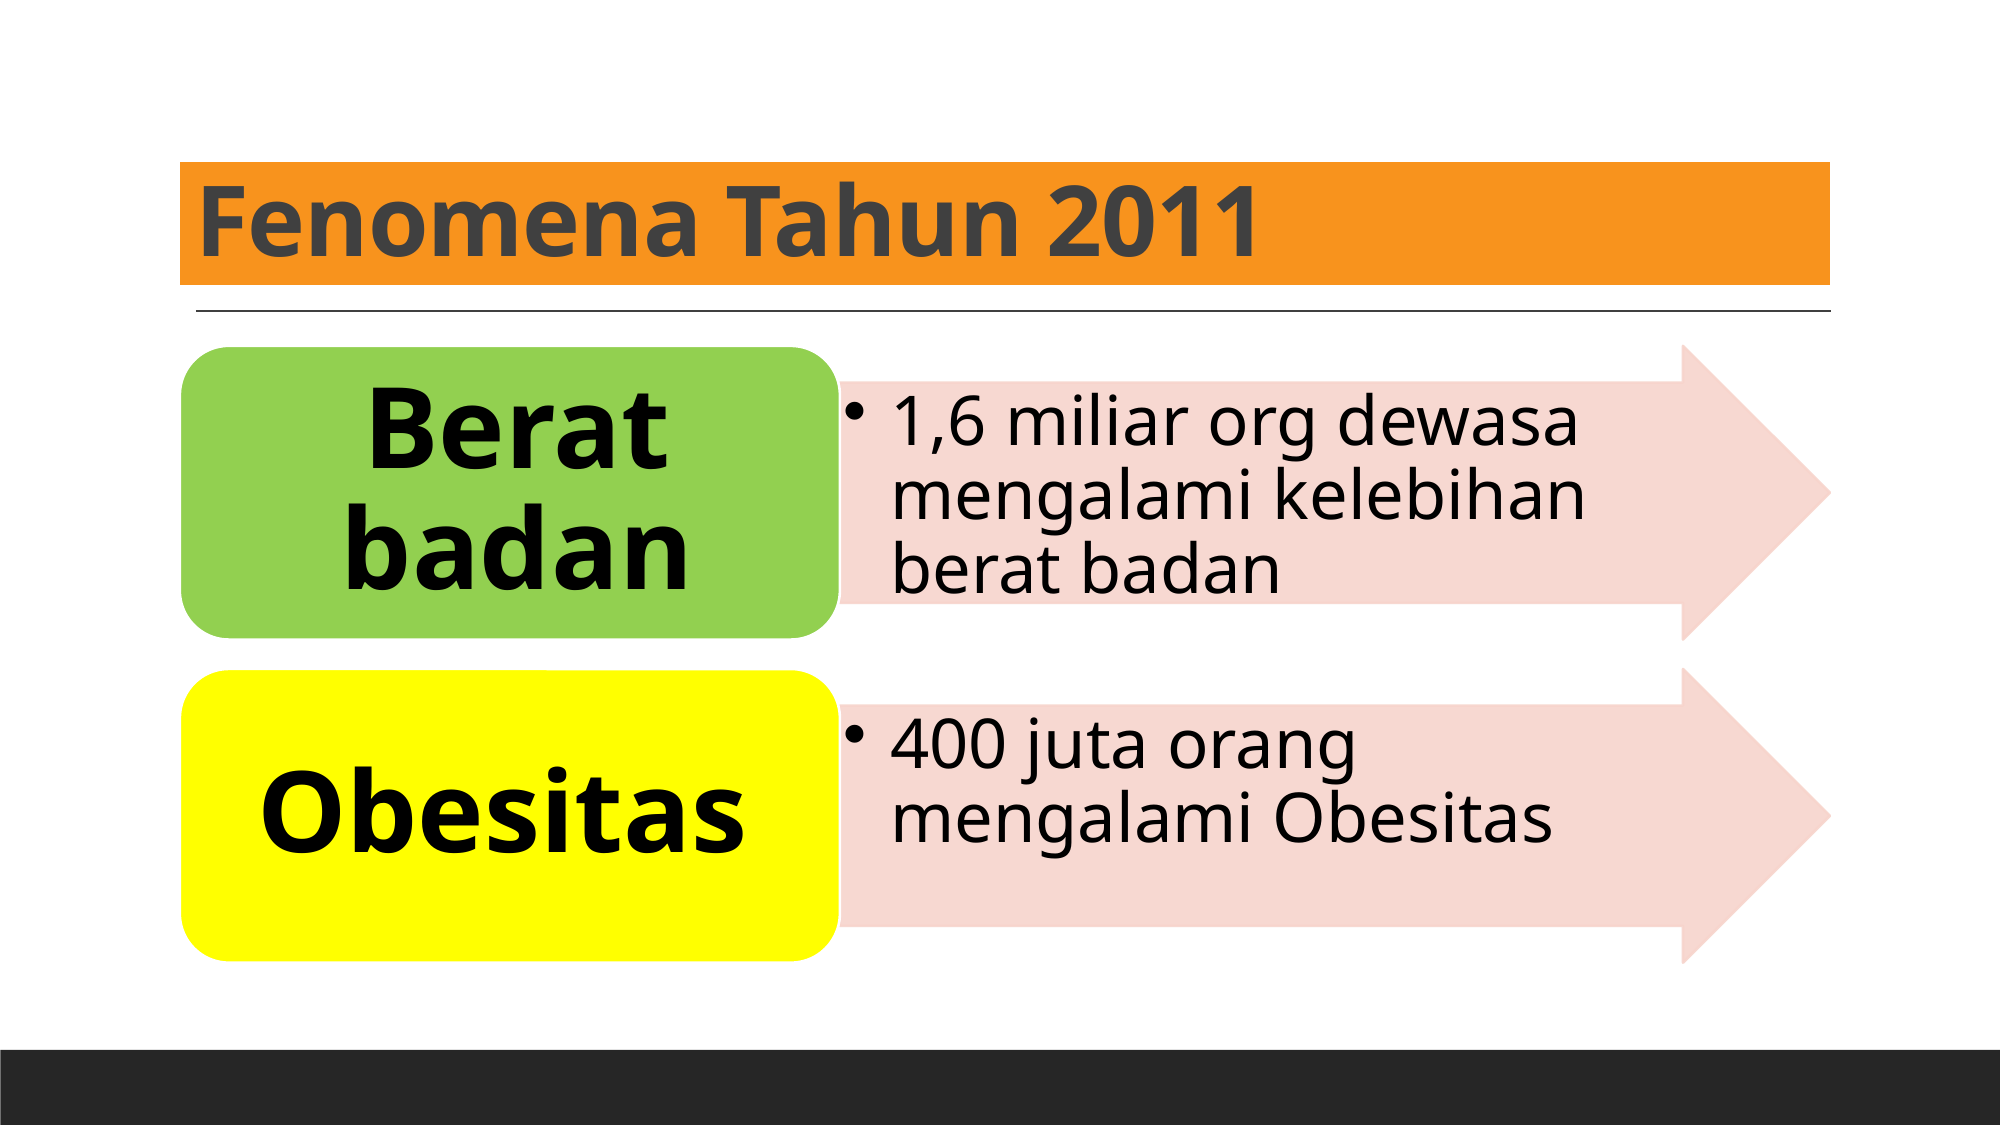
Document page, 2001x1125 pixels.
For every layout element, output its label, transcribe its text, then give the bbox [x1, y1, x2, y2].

title Fenomena Tahun 2011 [180, 162, 1830, 285]
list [179, 345, 1831, 964]
